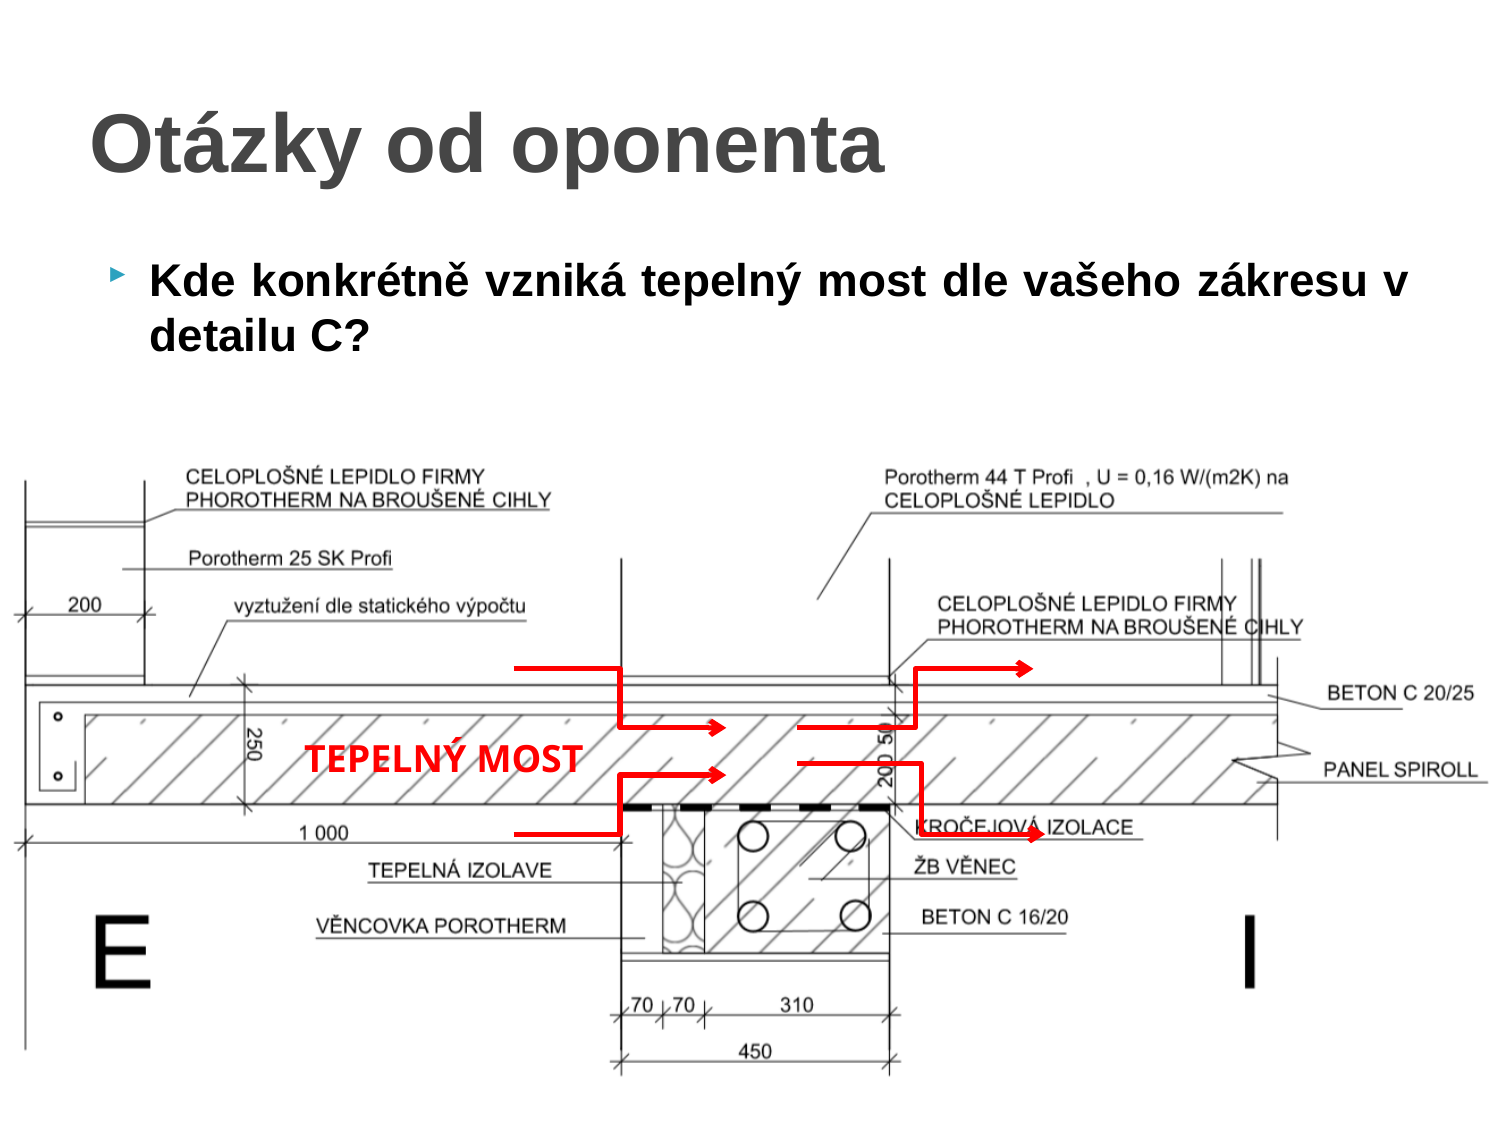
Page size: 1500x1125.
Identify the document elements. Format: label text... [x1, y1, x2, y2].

list Kde konkrétně vzniká tepelný most dle vašeho zákresu v detailu C? [75, 243, 1425, 421]
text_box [796, 762, 1046, 835]
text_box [513, 774, 727, 835]
title Otázky od oponenta [75, 45, 1425, 233]
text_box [796, 668, 1034, 729]
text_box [513, 668, 727, 729]
picture [0, 421, 1500, 1125]
